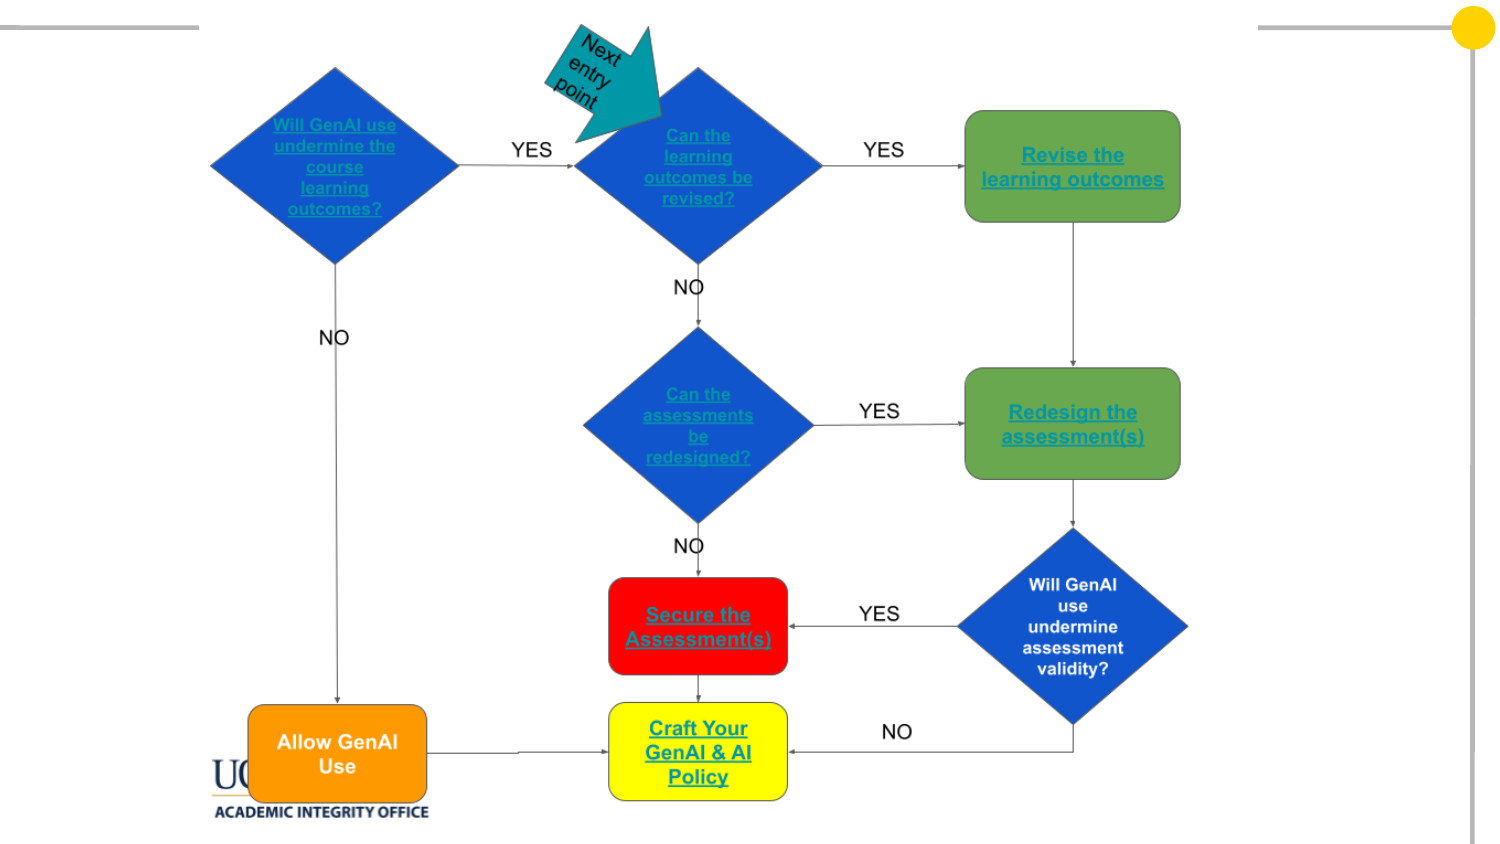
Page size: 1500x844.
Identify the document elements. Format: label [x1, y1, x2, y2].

picture [198, 24, 1258, 819]
